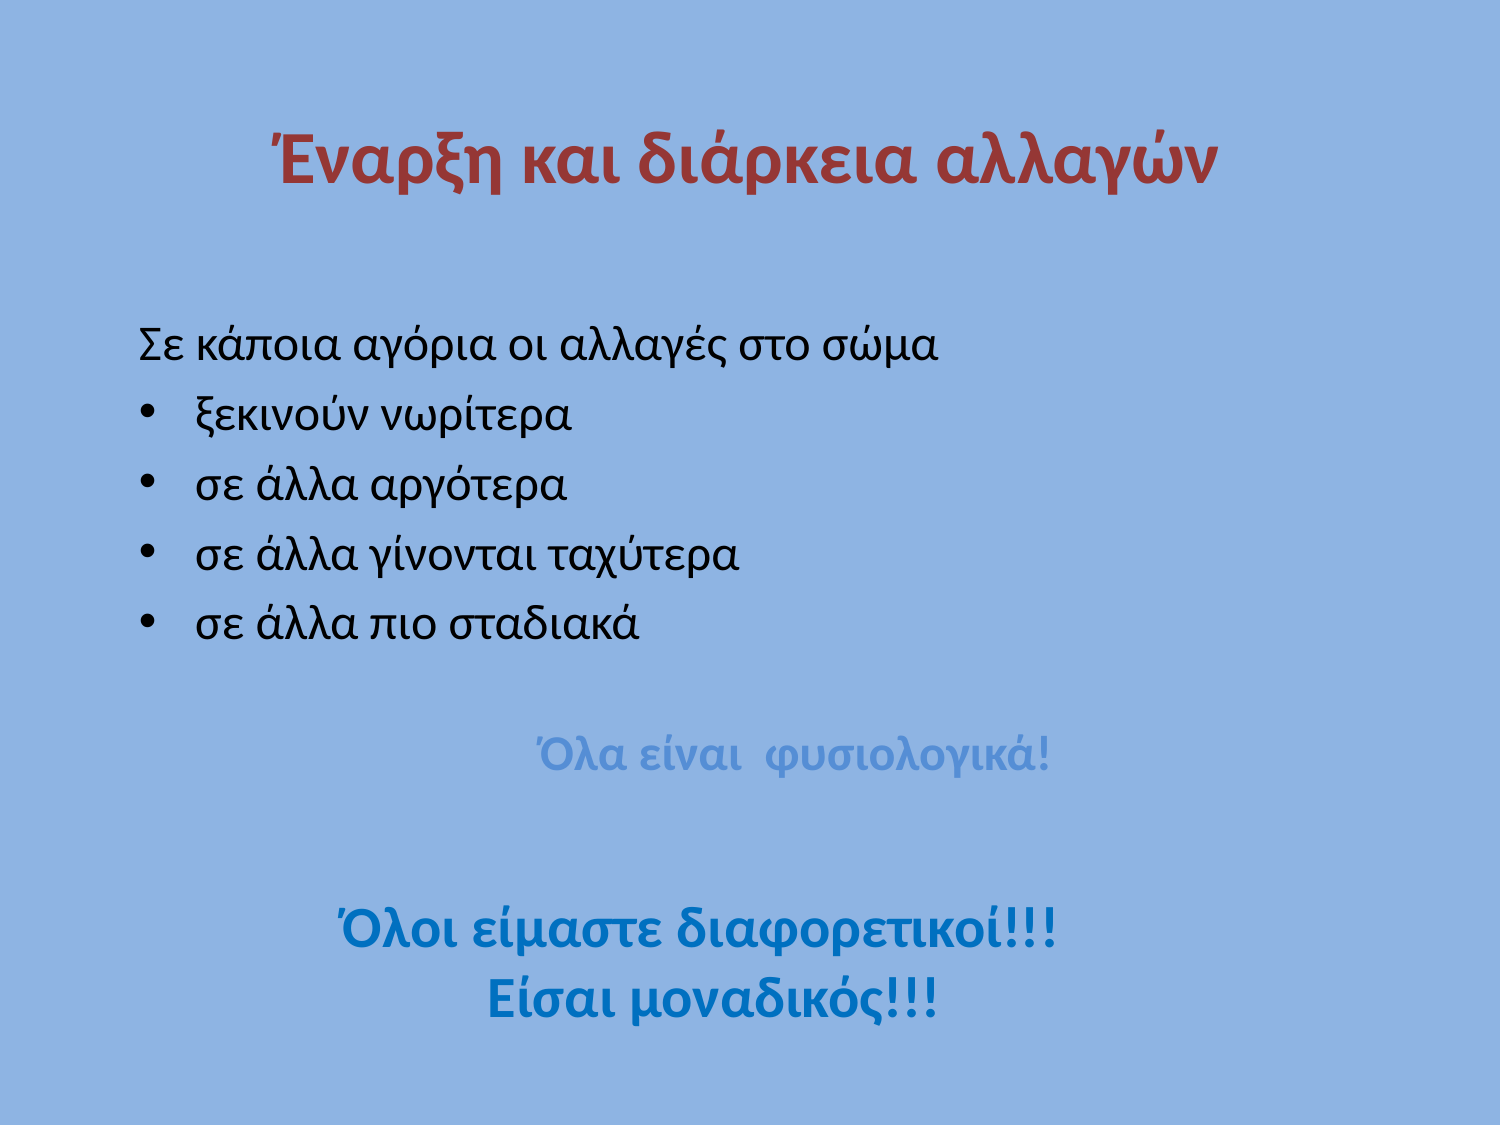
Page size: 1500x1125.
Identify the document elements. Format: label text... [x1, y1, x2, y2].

list Σε κάποια αγόρια οι αλλαγές στο σώμα ξεκινούν νωρίτερα σε άλλα αργότερα σε άλλα γίνονται ταχύτερα σε άλλα πιο σταδιακά Όλα είναι φυσιολογικά! [123, 302, 1427, 1046]
text_box Όλοι είμαστε διαφορετικοί!!! Είσαι μοναδικός!!! [76, 881, 1352, 1037]
title Έναρξη και διάρκεια αλλαγών [75, 87, 1425, 220]
